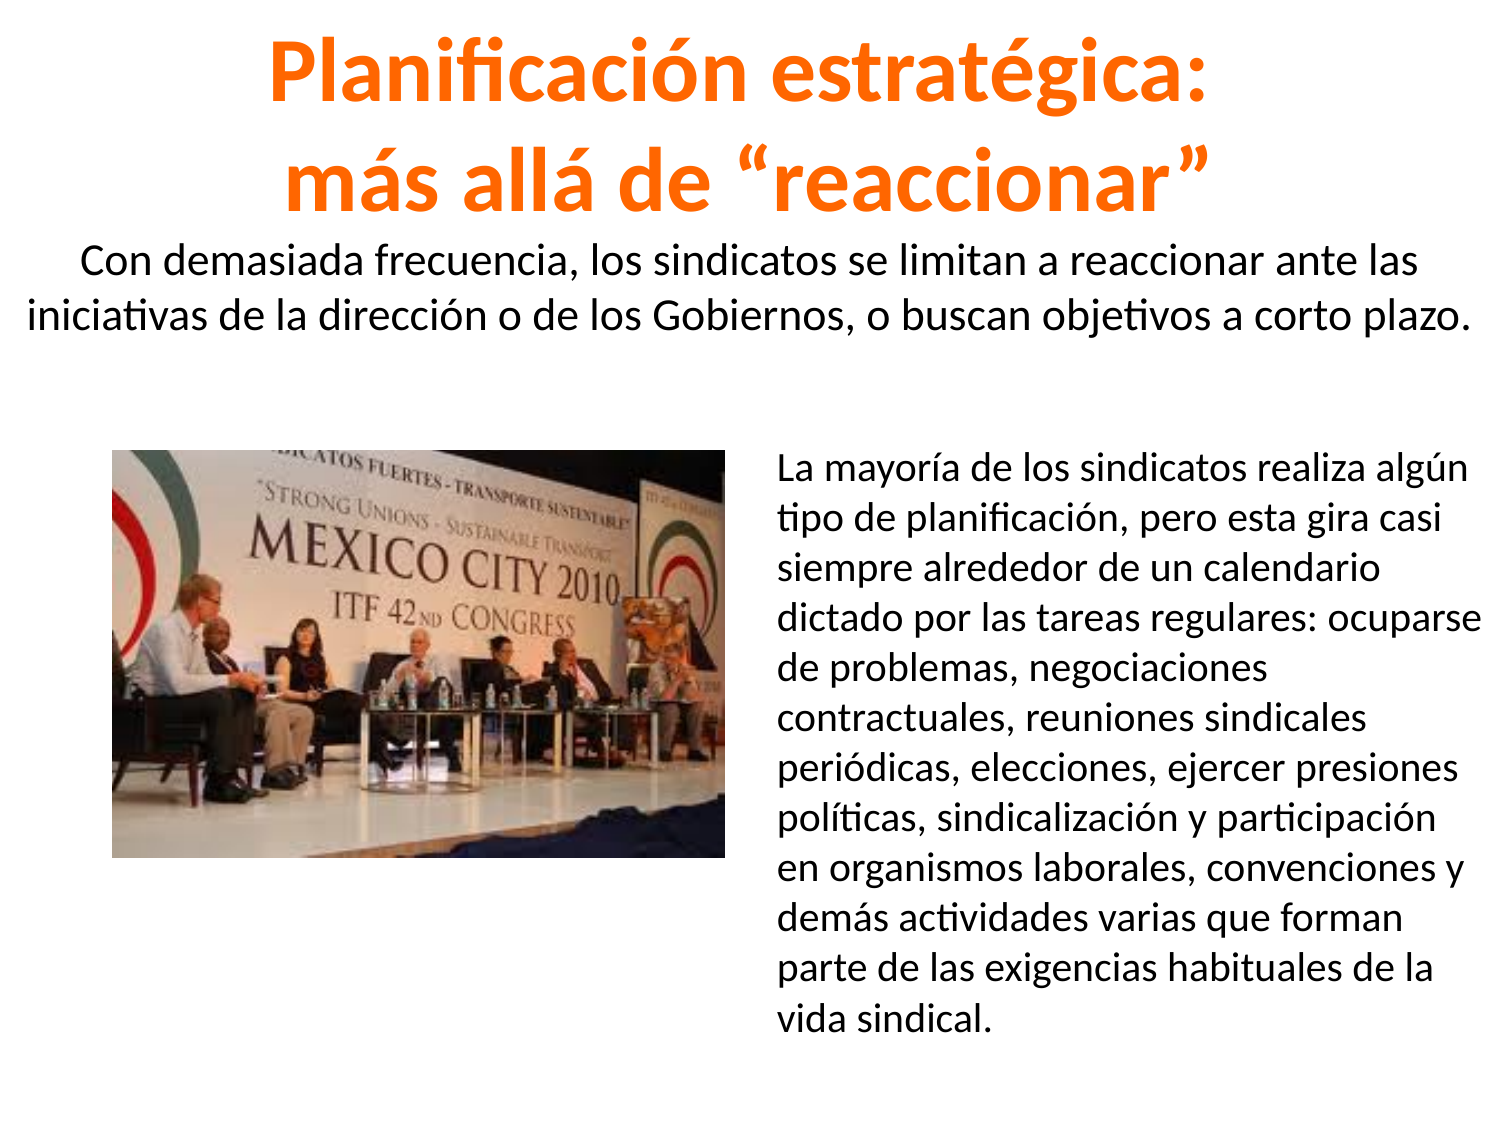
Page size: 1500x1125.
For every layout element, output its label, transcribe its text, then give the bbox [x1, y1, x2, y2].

title Planificación estratégica: más allá de “reaccionar” Con demasiada frecuencia, los sindicatos se limitan a reaccionar ante las iniciativas de la dirección o de los Gobiernos, o buscan objetivos a corto plazo. [0, 0, 1500, 350]
list La mayoría de los sindicatos realiza algún tipo de planificación, pero esta gira casi siempre alrededor de un calendario dictado por las tareas regulares: ocuparse de problemas, negociaciones contractuales, reuniones sindicales periódicas, elecciones, ejercer presiones políticas, sindicalización y participación en organismos laborales, convenciones y demás actividades varias que forman parte de las exigencias habituales de la vida sindical. [761, 432, 1500, 1125]
picture [112, 449, 726, 858]
